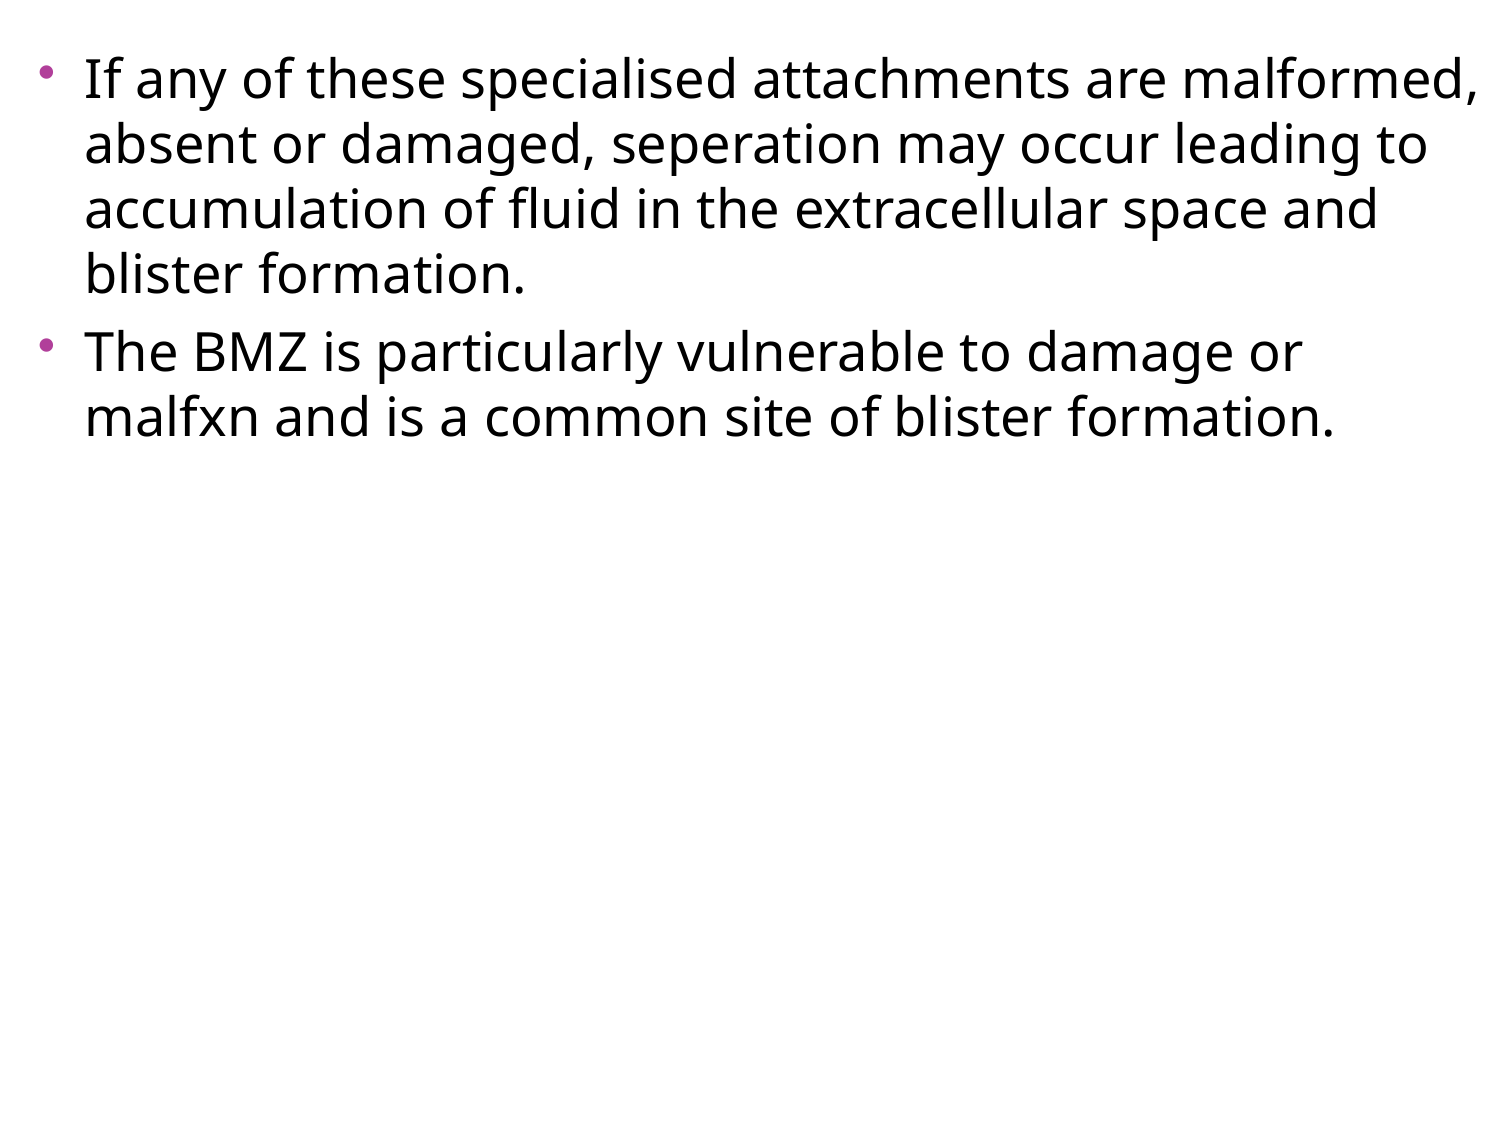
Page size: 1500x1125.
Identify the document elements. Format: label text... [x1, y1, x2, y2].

text_box If any of these specialised attachments are malformed, absent or damaged, seperation may occur leading to accumulation of fluid in the extracellular space and blister formation. The BMZ is particularly vulnerable to damage or malfxn and is a common site of blister formation. [24, 37, 1500, 455]
